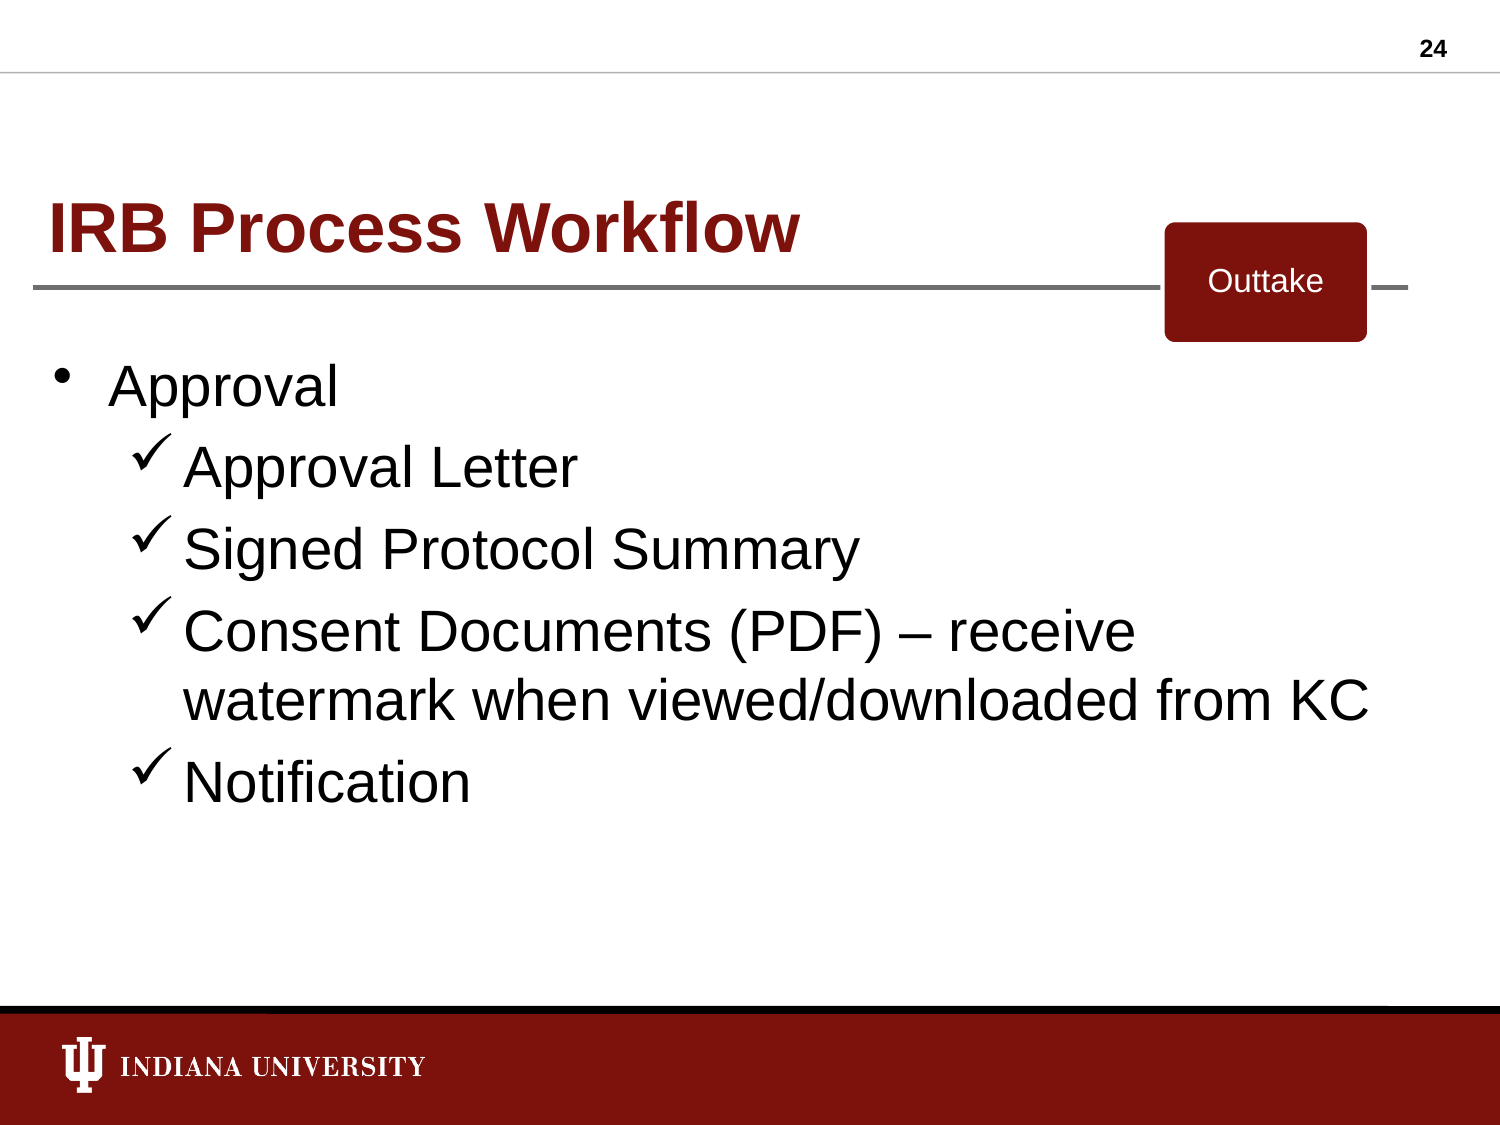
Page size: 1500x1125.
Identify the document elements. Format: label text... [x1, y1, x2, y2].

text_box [1162, 219, 1370, 345]
title IRB Process Workflow [33, 130, 1400, 319]
footer [37, 24, 850, 75]
slide_number 24 [1200, 24, 1463, 75]
list Approval Approval Letter Signed Protocol Summary Consent Documents (PDF) – receive watermark when viewed/downloaded from KC Notification [37, 340, 1404, 964]
picture [62, 1037, 425, 1098]
